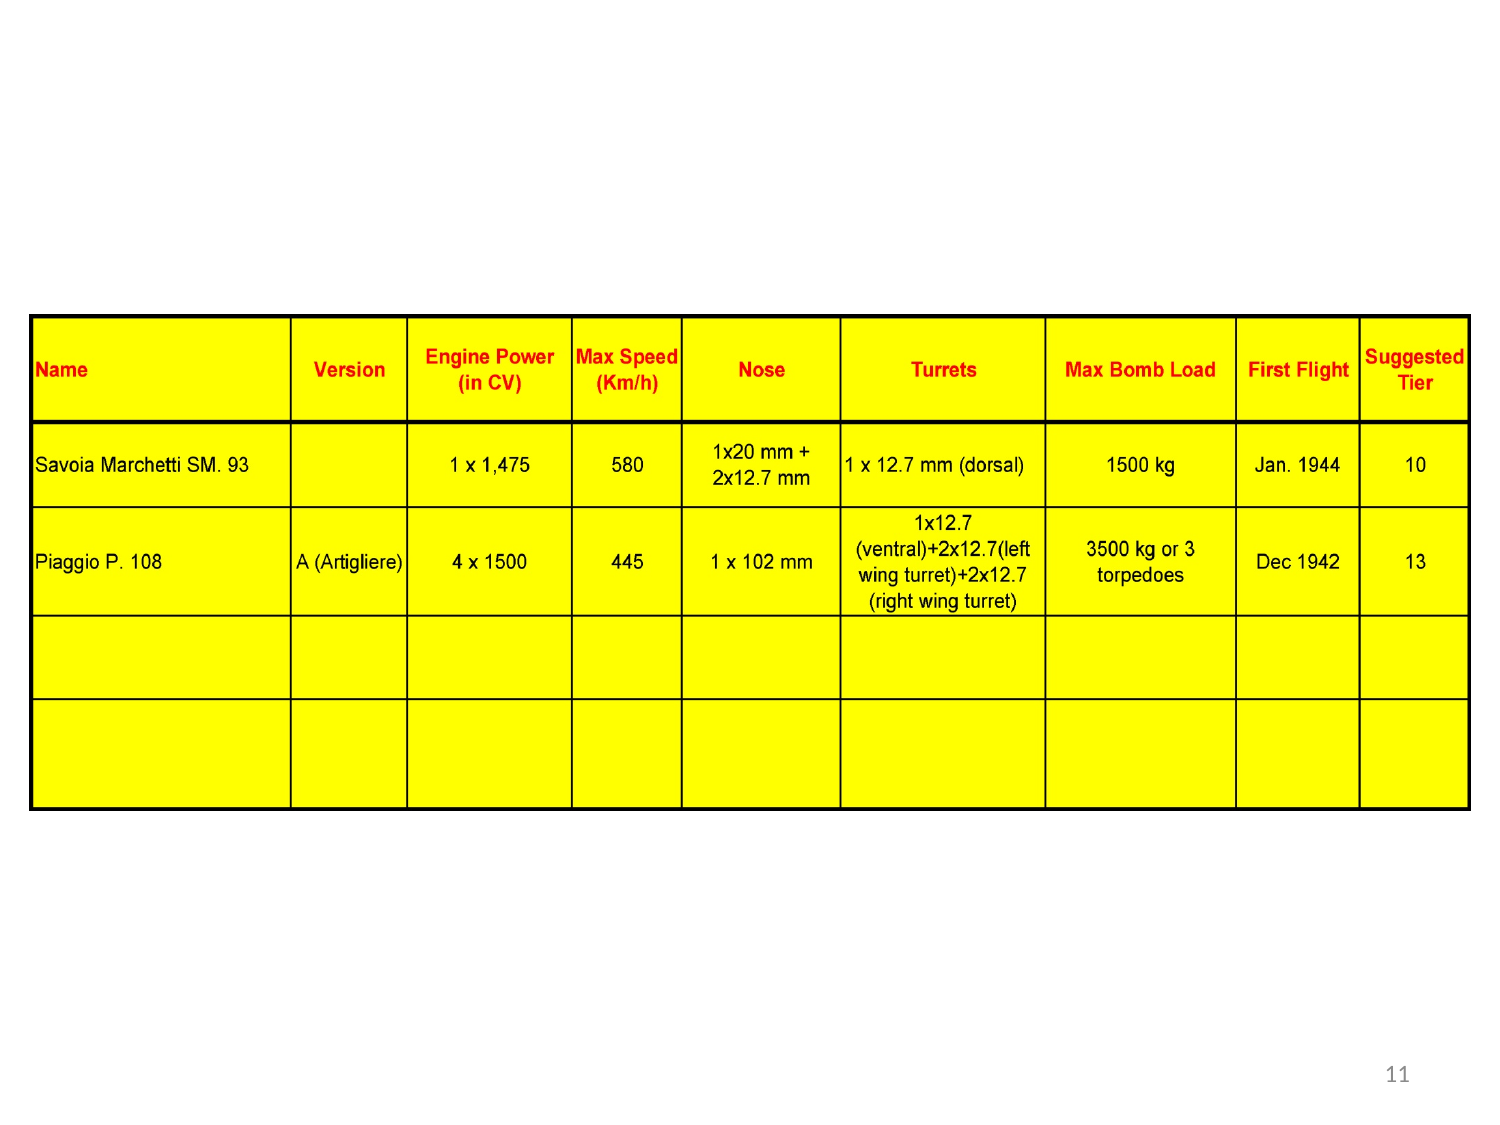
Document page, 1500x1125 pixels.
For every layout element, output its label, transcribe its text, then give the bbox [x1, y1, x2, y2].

picture [29, 314, 1471, 811]
slide_number 11 [1074, 1042, 1425, 1103]
